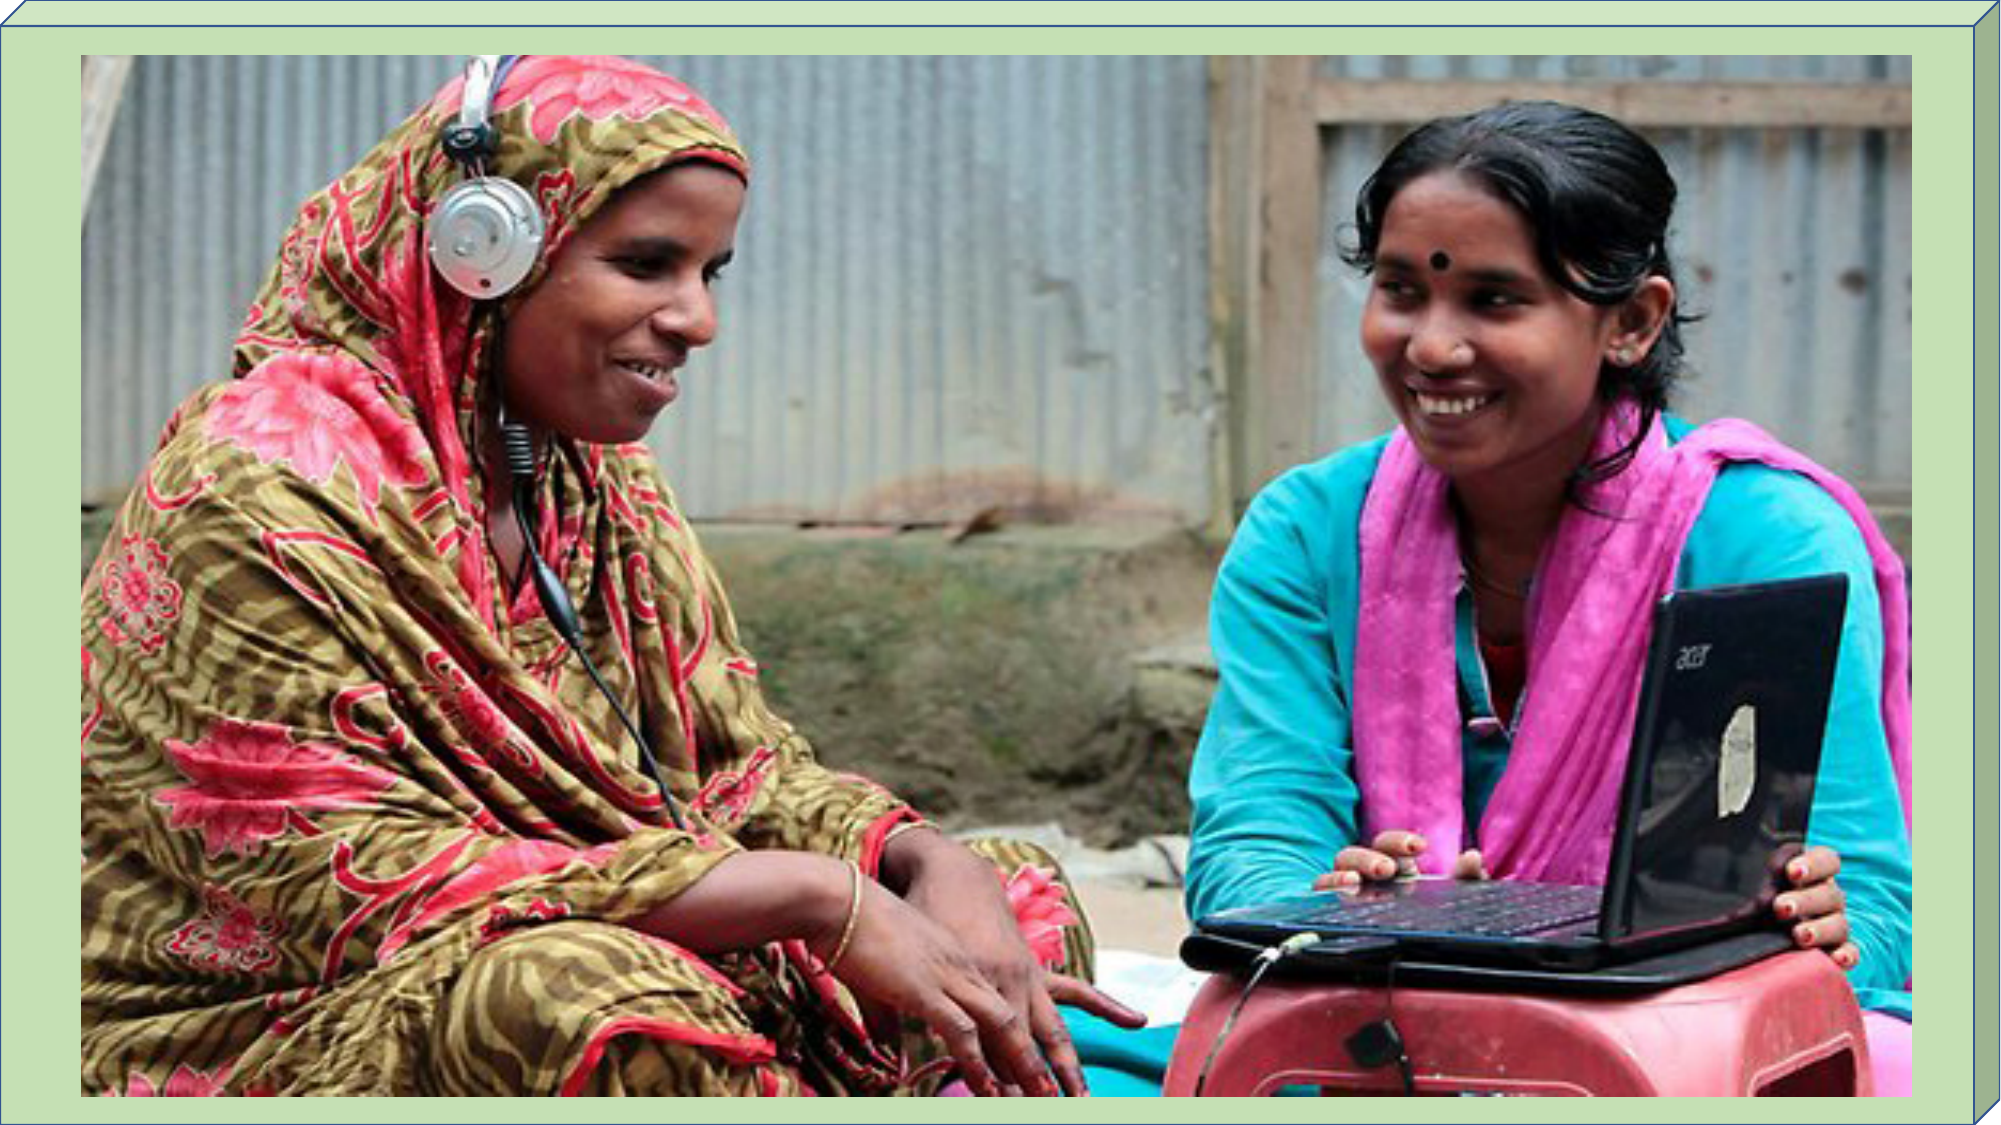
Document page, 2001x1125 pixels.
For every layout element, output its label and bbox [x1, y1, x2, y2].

picture [81, 55, 1912, 1097]
